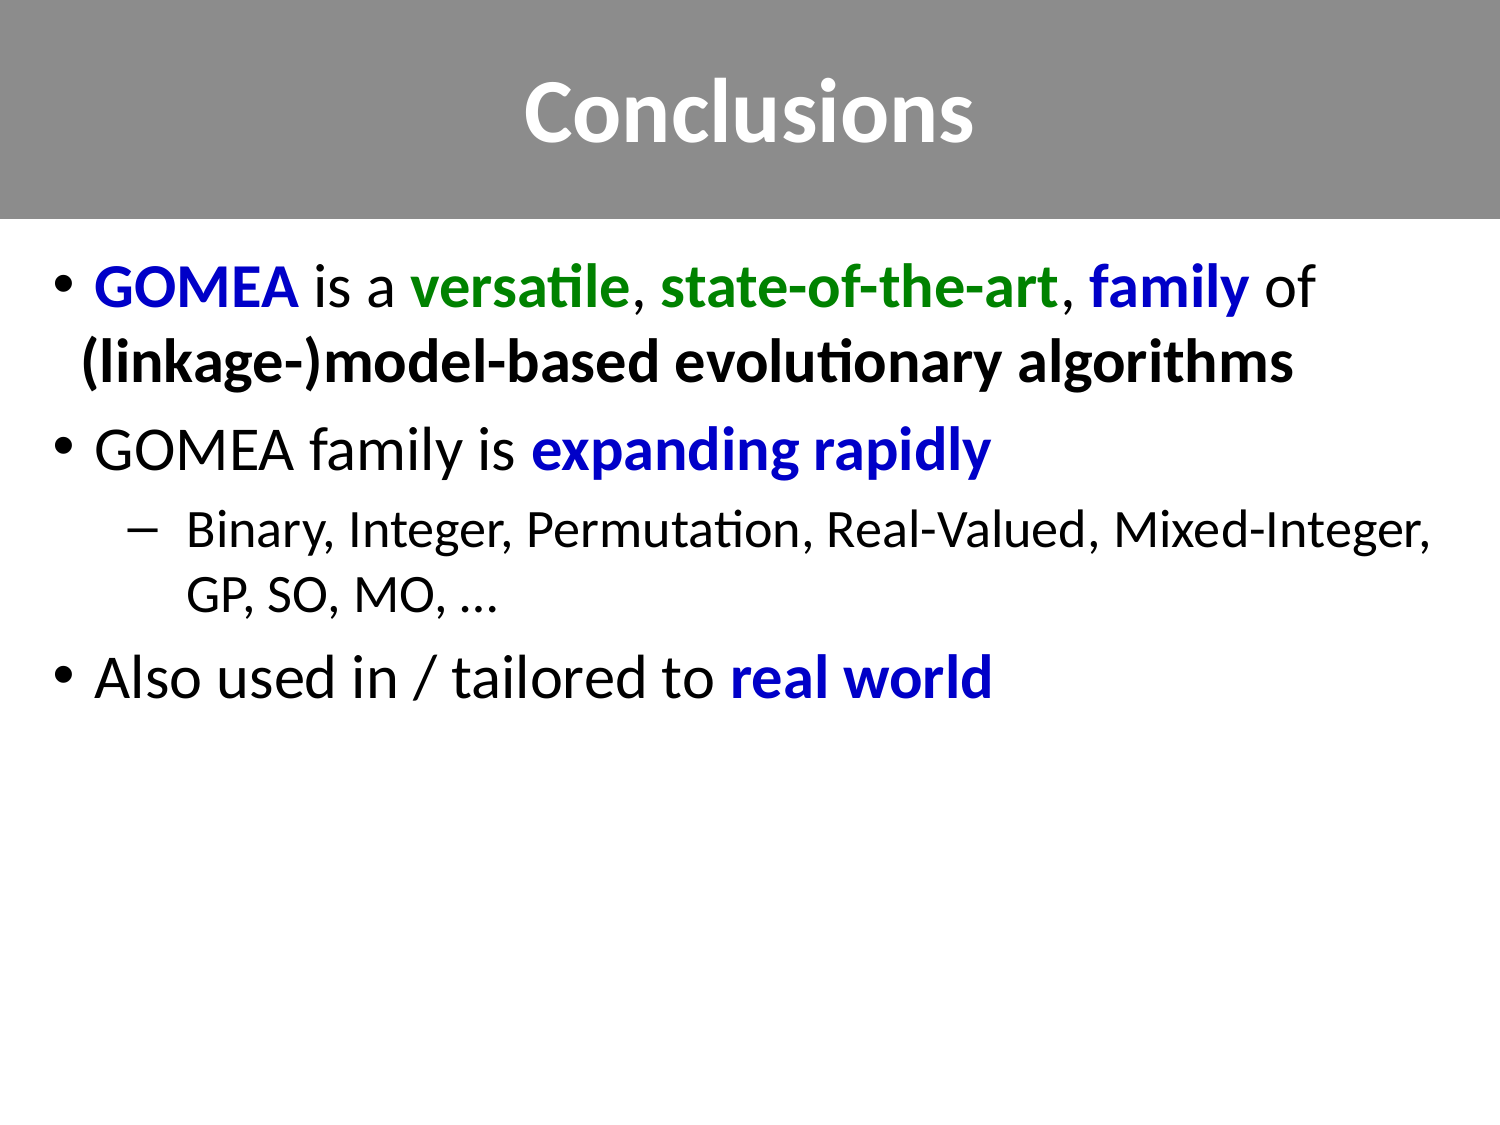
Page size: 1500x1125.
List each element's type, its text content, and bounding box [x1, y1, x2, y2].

list GOMEA is a versatile, state-of-the-art, family of +(linkage-)model-based evolutionary algorithms GOMEA family is expanding rapidly Binary, Integer, Permutation, Real-Valued, Mixed-Integer, +GP, SO, MO, … Also used in / tailored to real world [37, 237, 1500, 1105]
picture [0, 0, 1500, 220]
